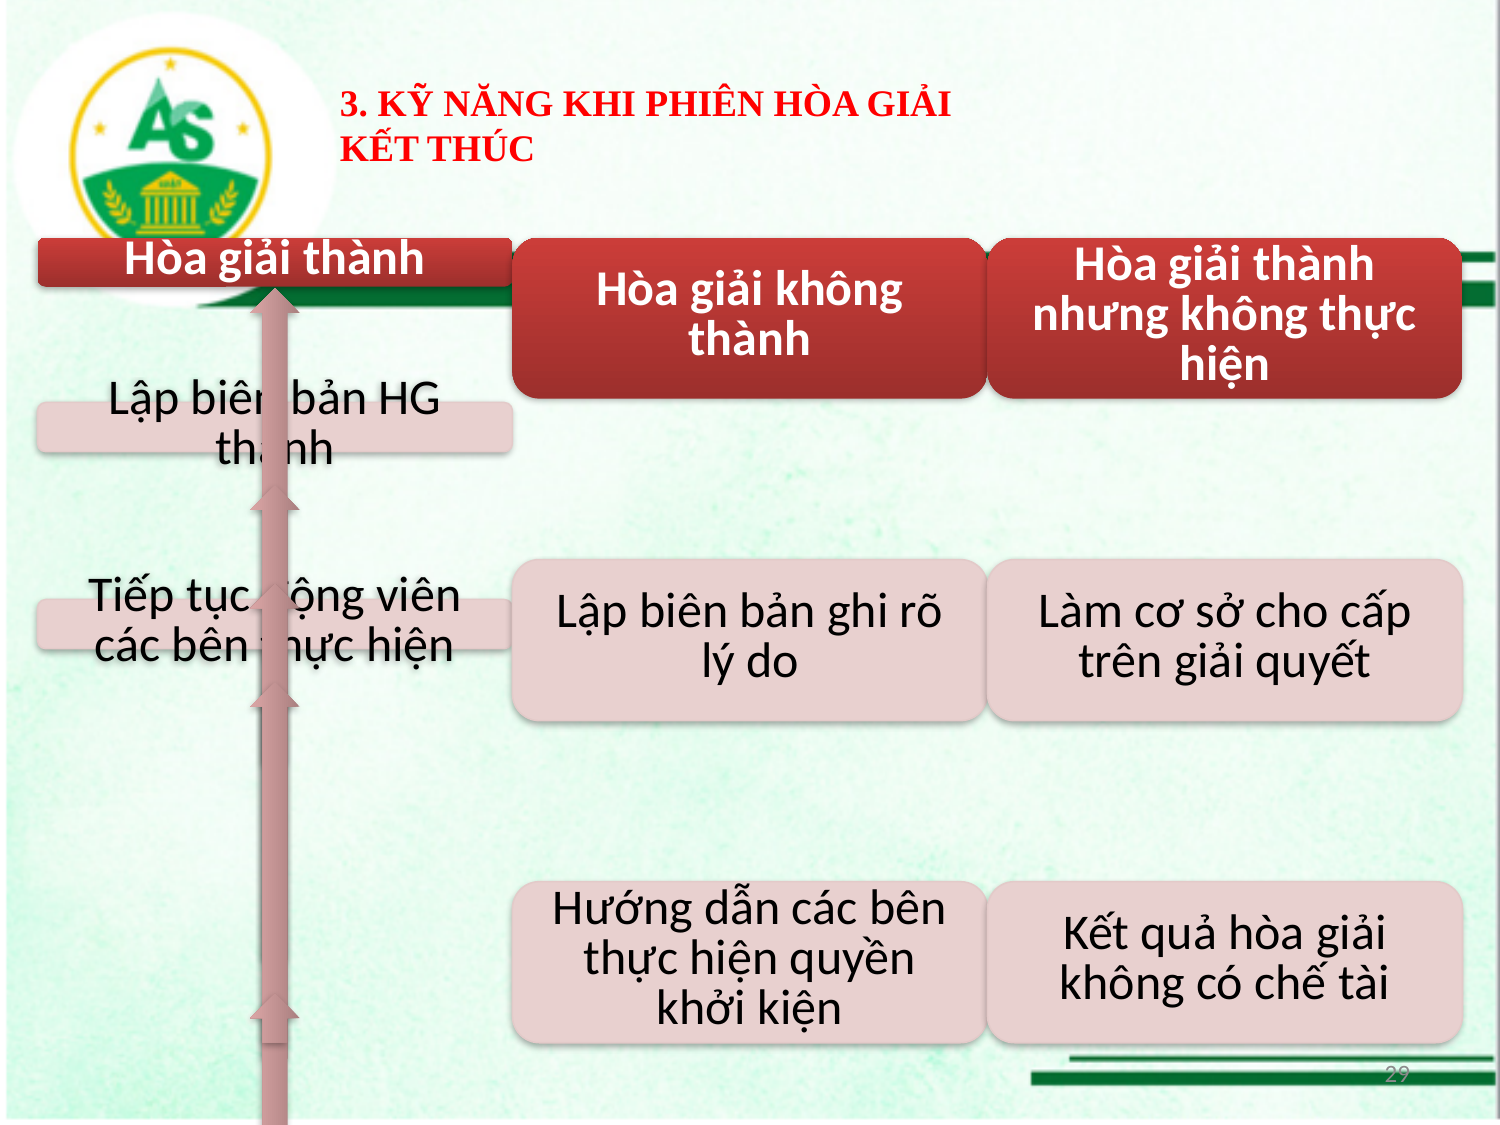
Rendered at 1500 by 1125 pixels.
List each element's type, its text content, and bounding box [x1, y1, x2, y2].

picture [0, 0, 1500, 1125]
title 3. KỸ NĂNG KHI PHIÊN HÒA GIẢI KẾT THÚC [324, 24, 1463, 233]
slide_number 29 [1074, 1053, 1425, 1103]
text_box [37, 237, 1463, 1043]
